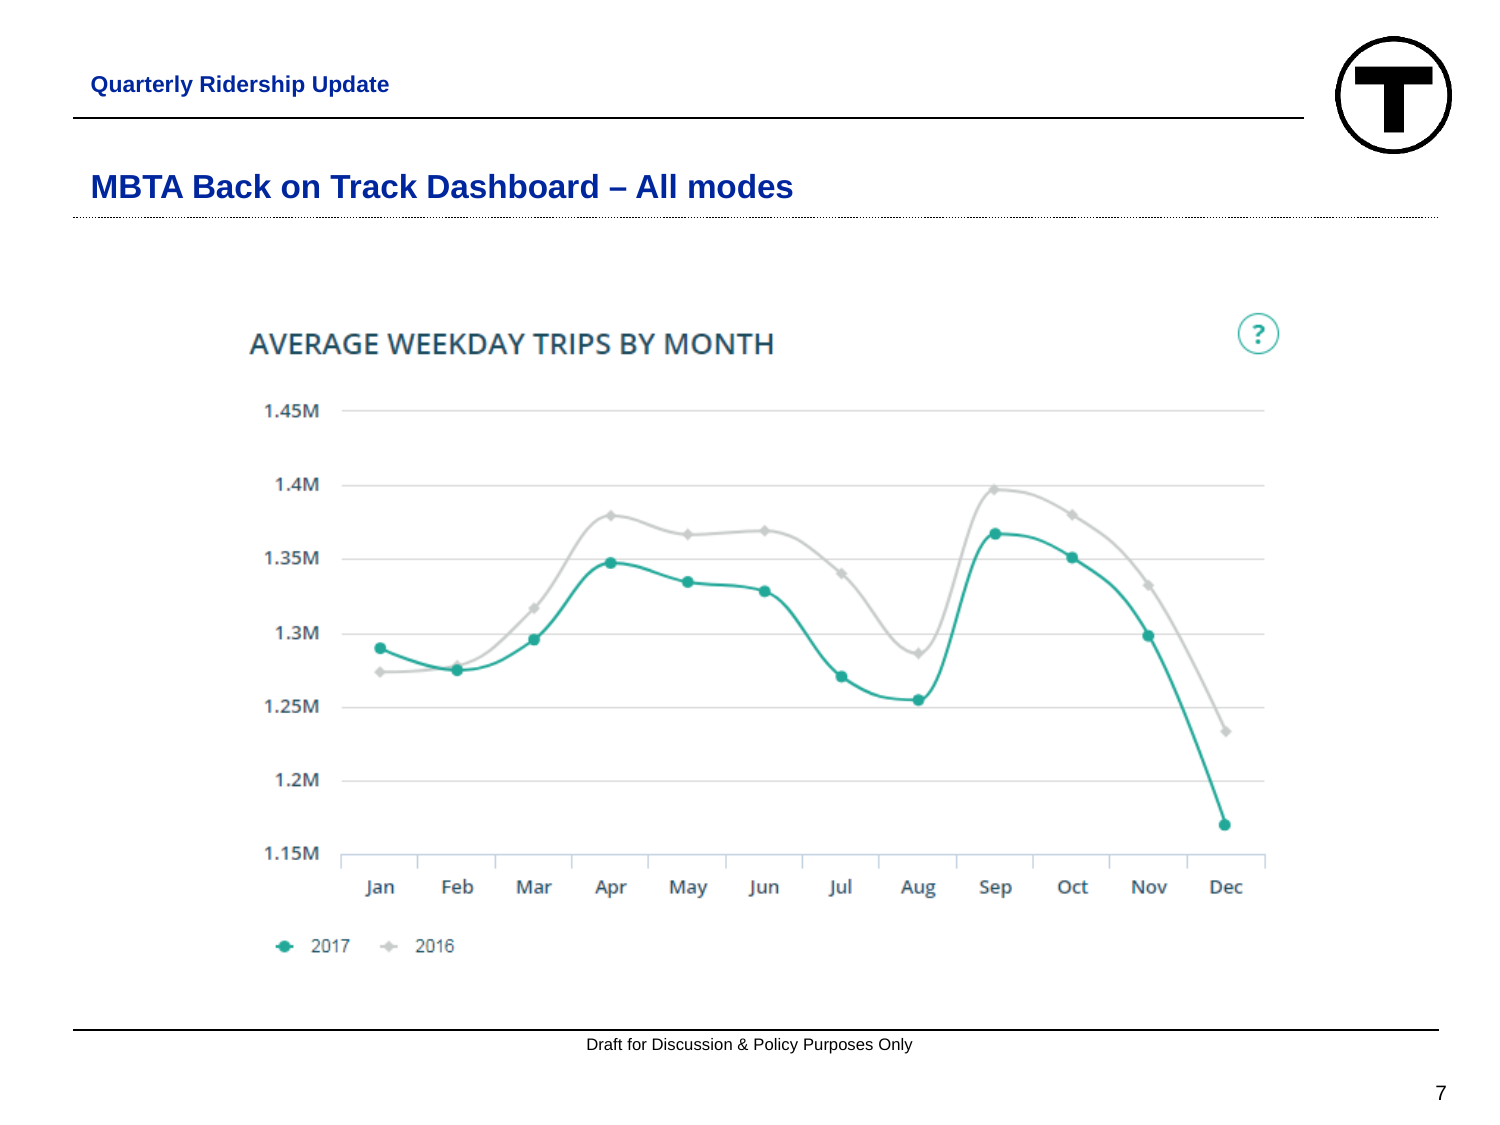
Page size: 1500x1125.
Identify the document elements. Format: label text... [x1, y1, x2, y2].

title MBTA Back on Track Dashboard – All modes [75, 136, 1500, 213]
list Quarterly Ridership Update [75, 62, 588, 100]
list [204, 278, 1320, 1007]
picture [1335, 36, 1452, 136]
